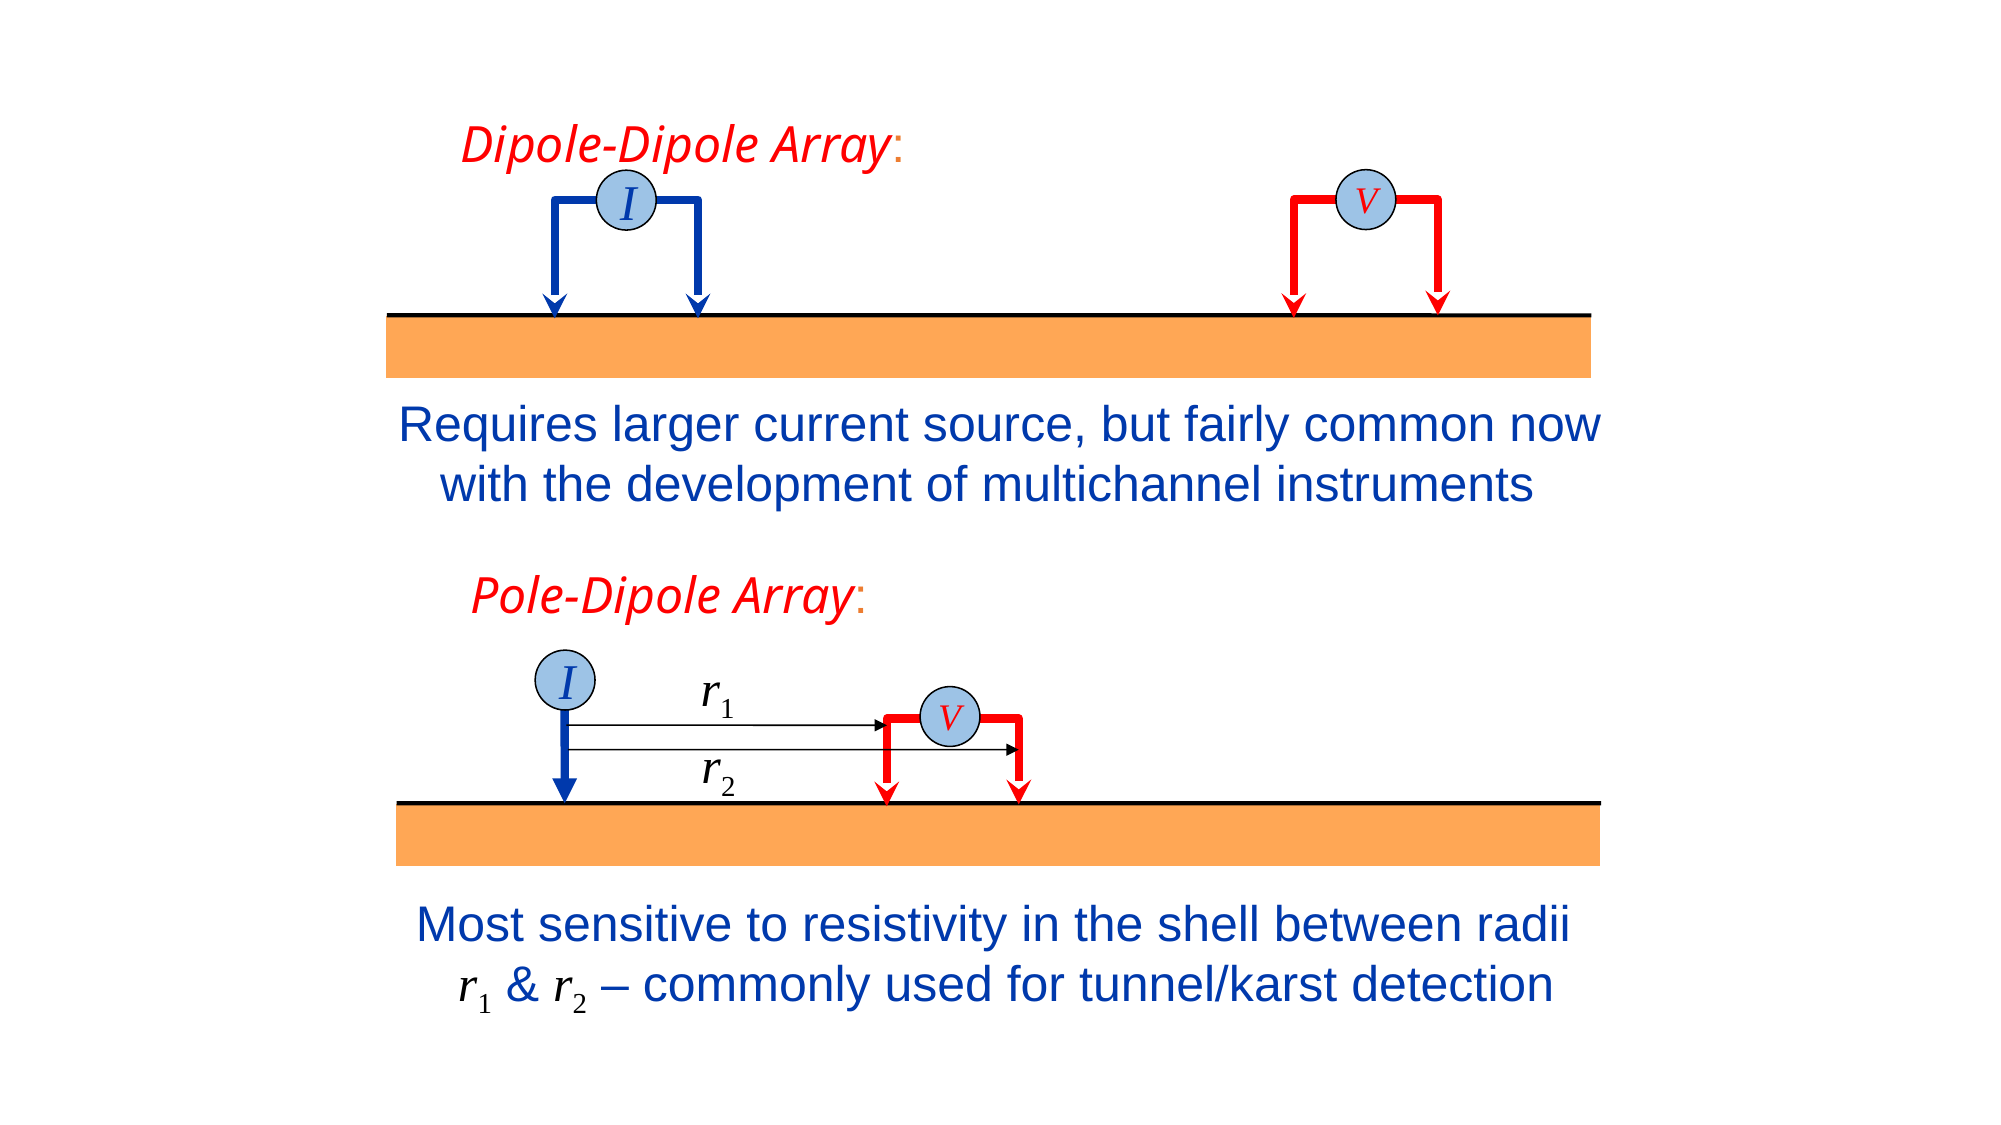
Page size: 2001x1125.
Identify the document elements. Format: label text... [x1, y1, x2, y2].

text_box [1335, 186, 1339, 213]
text_box Dipole-Dipole Array: [445, 104, 921, 180]
text_box I [596, 170, 657, 231]
text_box [750, 719, 888, 732]
text_box V [1339, 168, 1393, 229]
text_box r1 [685, 648, 750, 732]
text_box [751, 743, 1019, 756]
text_box [880, 718, 1025, 807]
text_box V [923, 685, 977, 746]
text_box [558, 711, 571, 804]
text_box Most sensitive to resistivity in the shell between radii r1 & r2 – commonly used for tunnel/karst detection [401, 883, 1615, 1027]
text_box [396, 804, 1600, 866]
text_box [387, 316, 1590, 378]
text_box Pole-Dipole Array: [455, 555, 883, 631]
text_box [548, 200, 705, 319]
text_box I [535, 650, 596, 711]
text_box [1287, 199, 1445, 319]
text_box r2 [686, 726, 751, 810]
text_box Requires larger current source, but fairly common now with the development of multichannel instruments [383, 384, 1617, 520]
